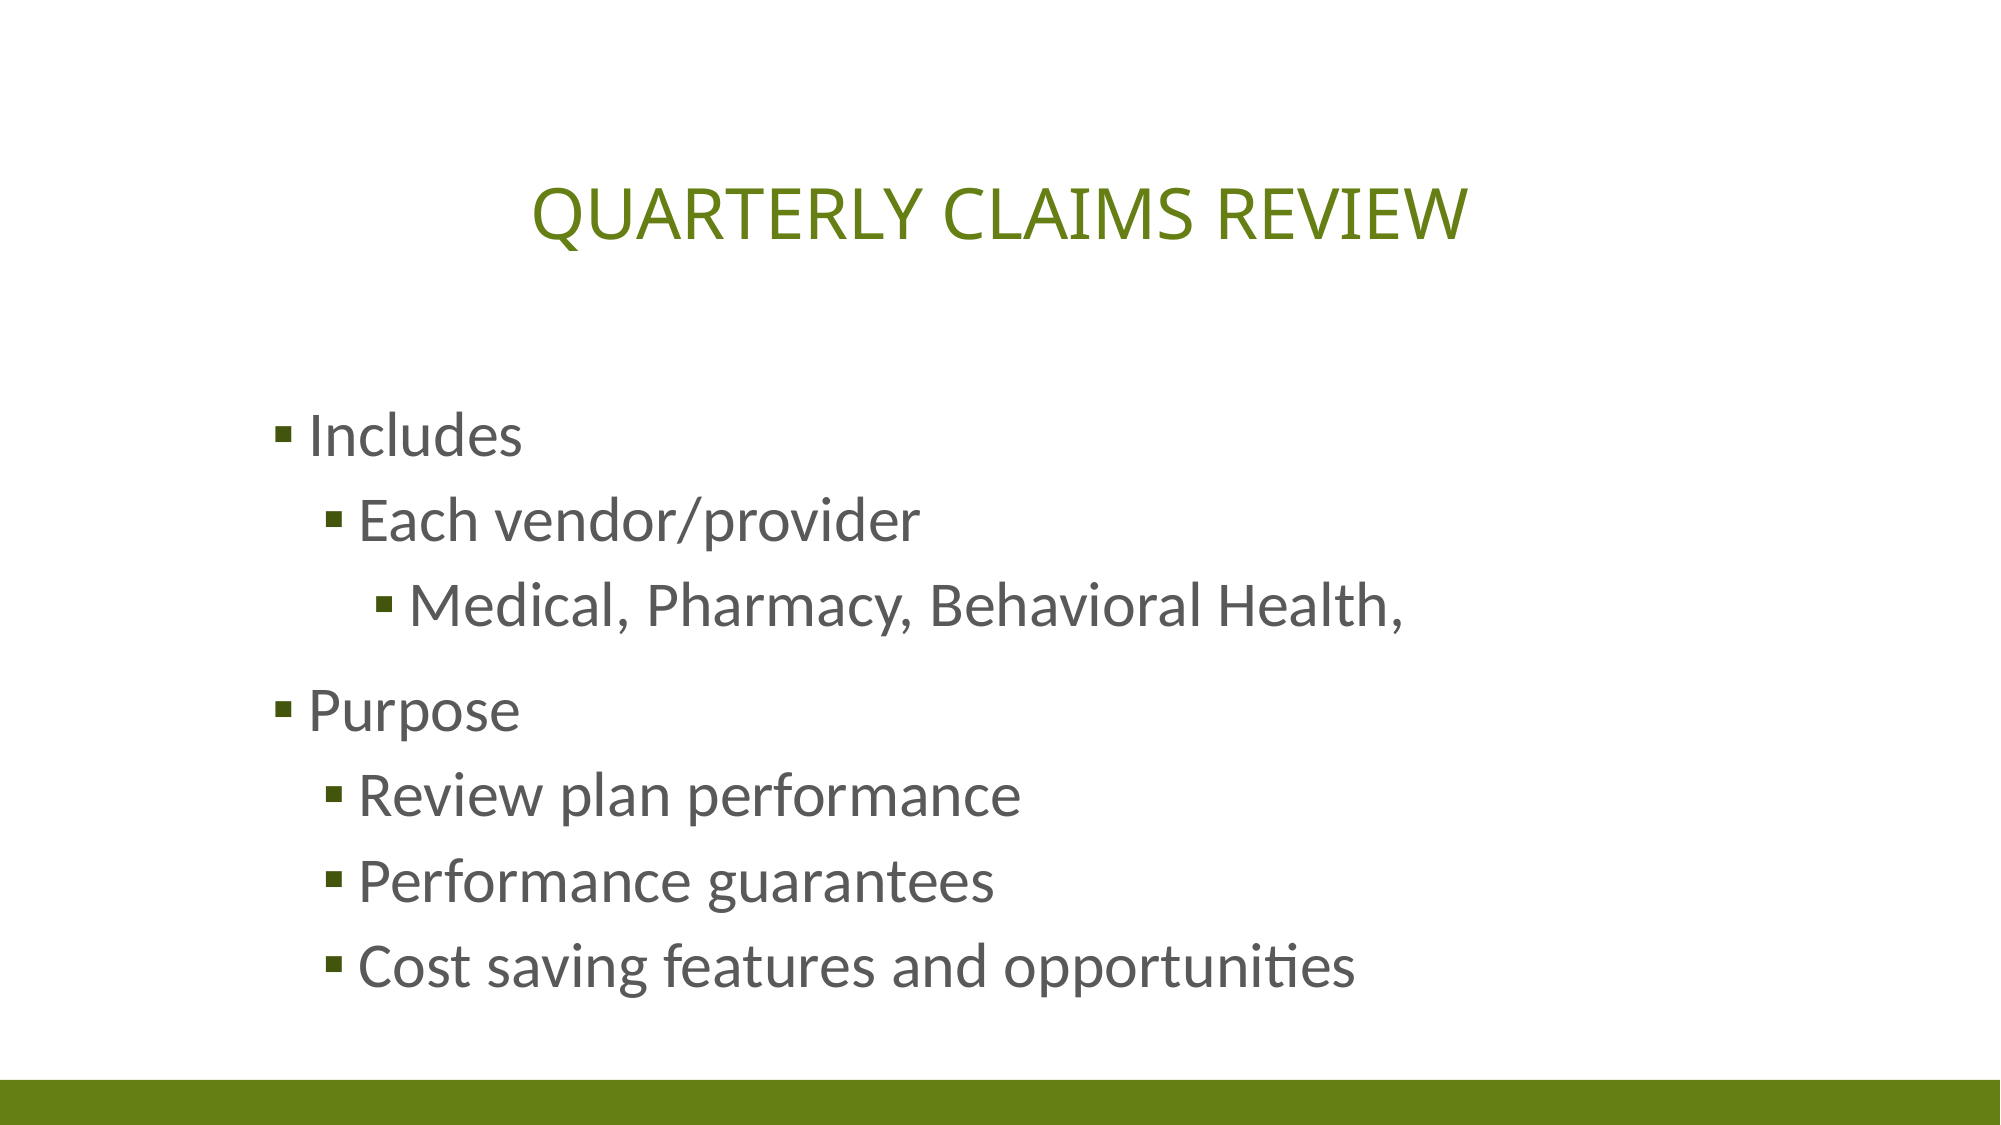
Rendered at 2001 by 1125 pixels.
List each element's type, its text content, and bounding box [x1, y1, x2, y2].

list Includes Each vendor/provider Medical, Pharmacy, Behavioral Health, Purpose Review plan performance Performance guarantees Cost saving features and opportunities [249, 281, 1750, 1013]
title Quarterly Claims Review [249, 75, 1750, 263]
